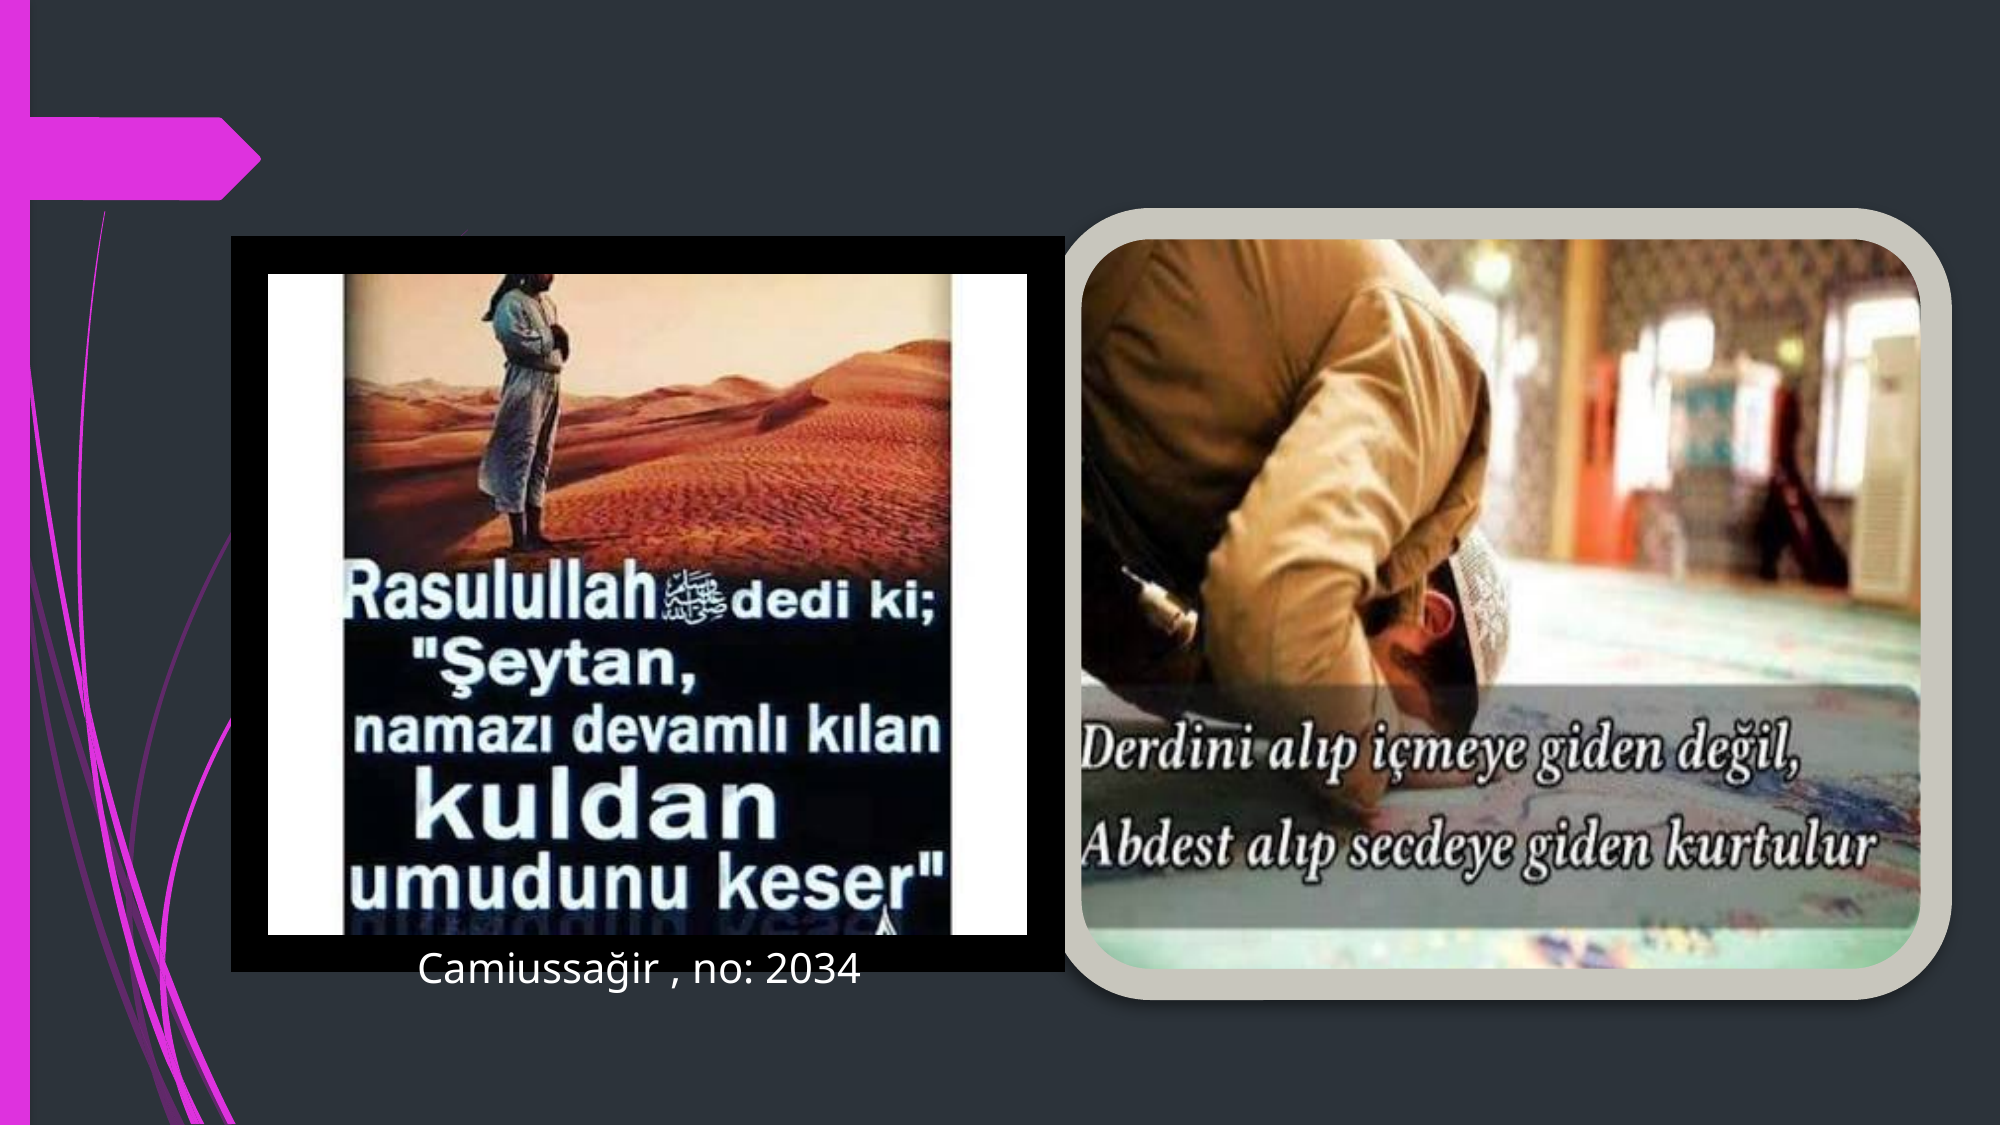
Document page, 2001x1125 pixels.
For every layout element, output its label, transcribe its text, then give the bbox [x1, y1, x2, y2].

picture [267, 273, 1028, 935]
text_box Camiussağir , no: 2034 [402, 943, 941, 1000]
picture [1065, 223, 1937, 985]
